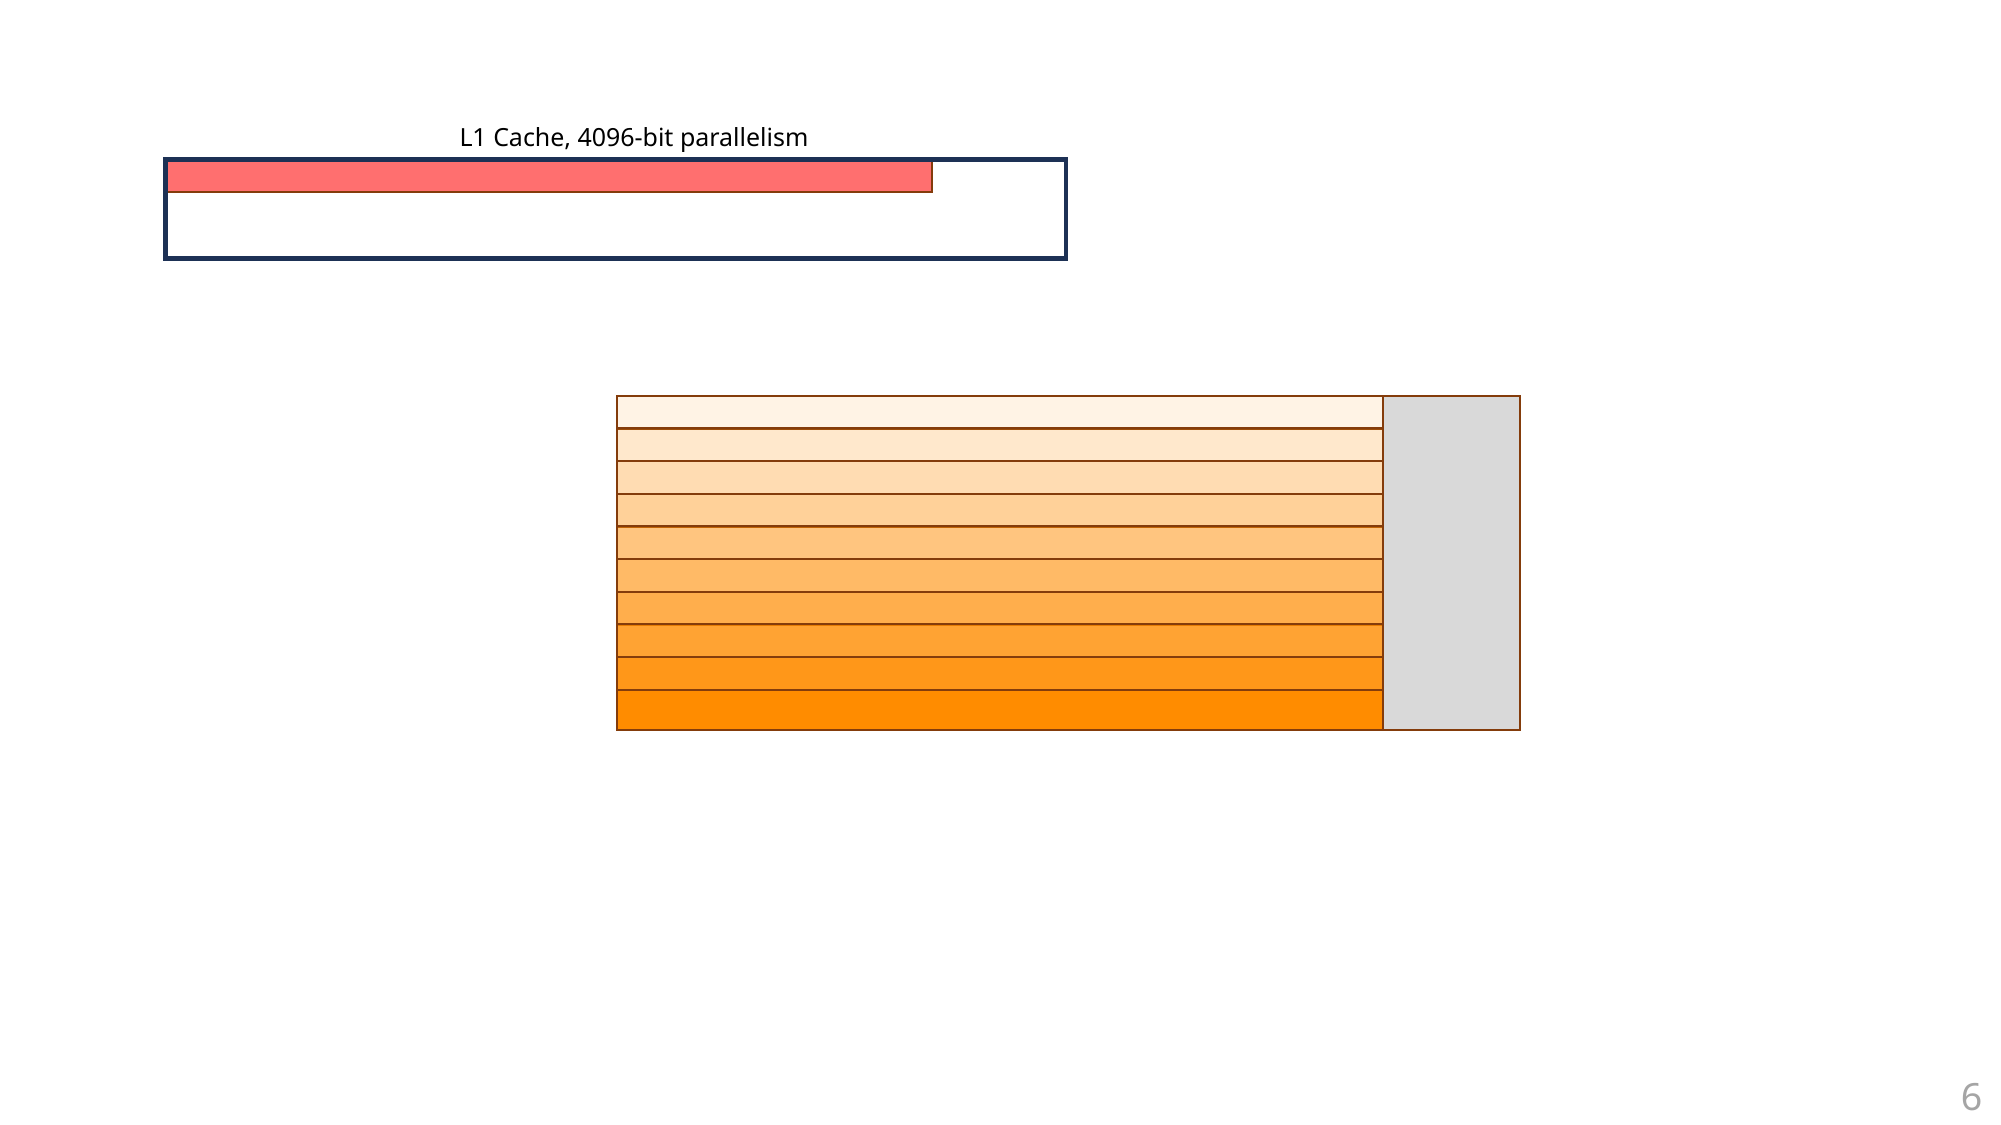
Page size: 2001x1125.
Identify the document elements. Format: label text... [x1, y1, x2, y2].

text_box [1382, 395, 1521, 731]
text_box [616, 493, 1382, 525]
text_box [616, 427, 1382, 460]
text_box [616, 689, 1382, 731]
text_box [616, 460, 1382, 493]
text_box [616, 623, 1382, 656]
text_box [616, 591, 1382, 623]
text_box 6 [1945, 1065, 2000, 1125]
text_box [616, 656, 1382, 689]
text_box [616, 558, 1382, 591]
text_box [616, 395, 1382, 427]
text_box [616, 525, 1382, 558]
text_box L1 Cache, 4096-bit parallelism [444, 113, 853, 158]
text_box [165, 158, 1067, 260]
